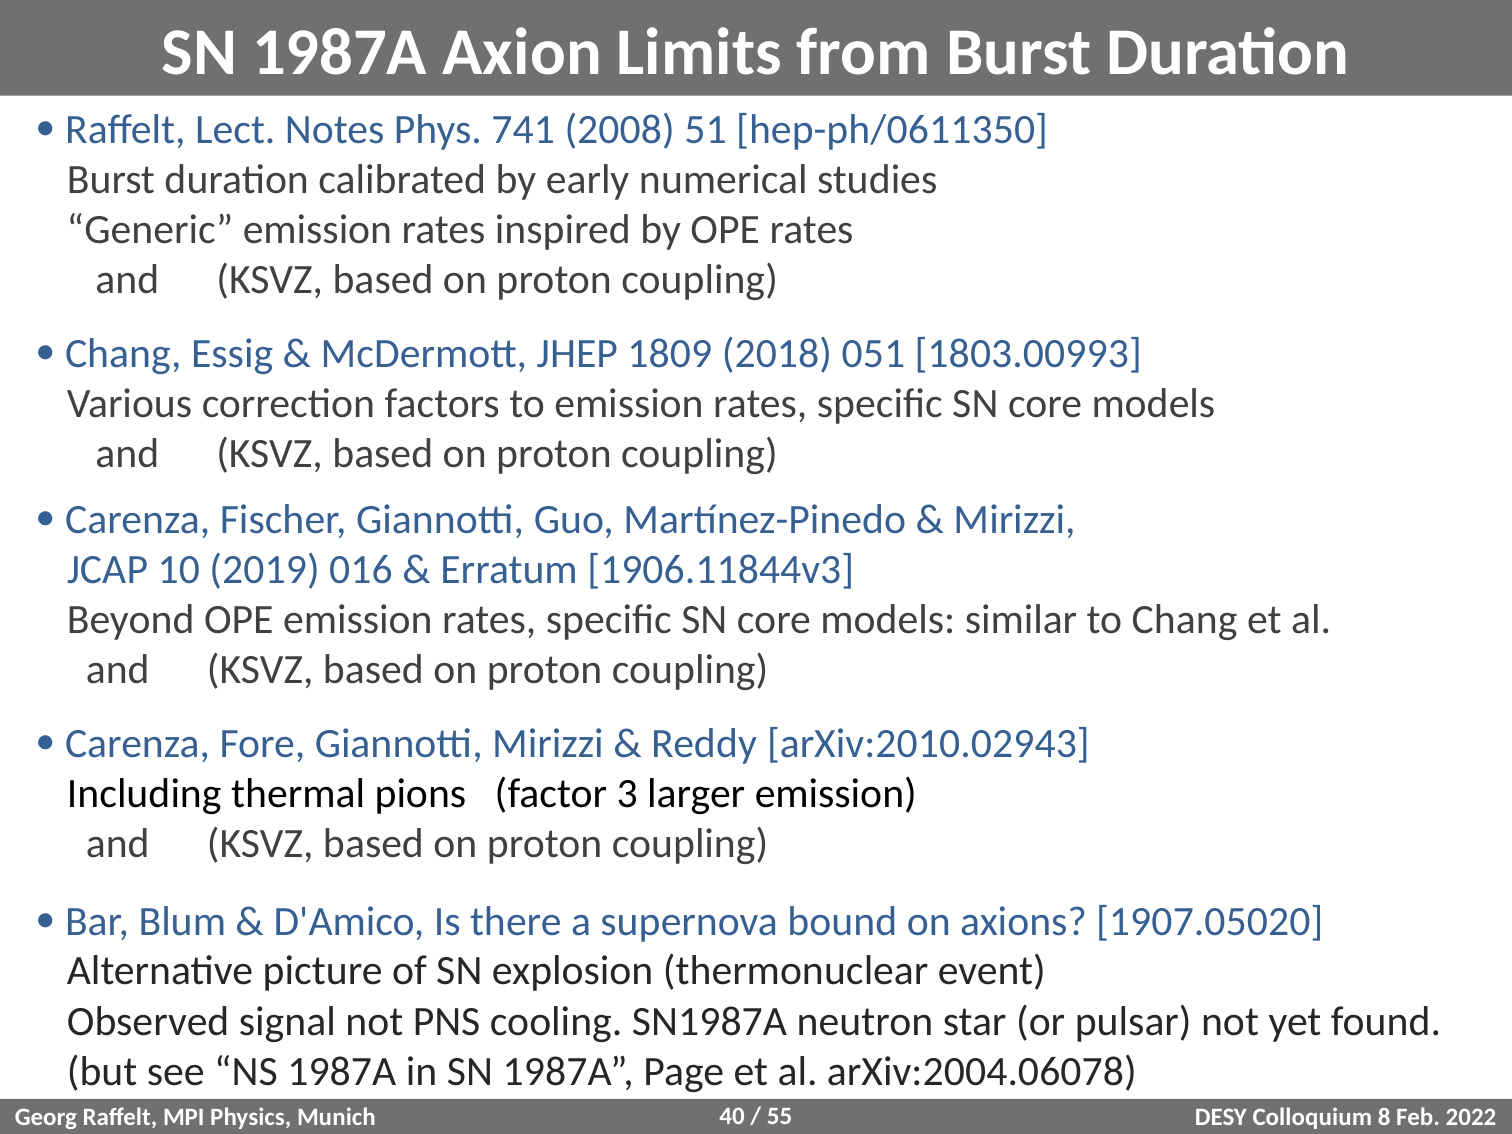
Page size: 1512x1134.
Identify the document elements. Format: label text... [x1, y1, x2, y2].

text_box  Bar, Blum & D'Amico, Is there a supernova bound on axions? [1907.05020] Alternative picture of SN explosion (thermonuclear event) Observed signal not PNS cooling. SN1987A neutron star (or pulsar) not yet found. (but see “NS 1987A in SN 1987A”, Page et al. arXiv:2004.06078) [23, 885, 1489, 1101]
title SN 1987A Axion Limits from Burst Duration [0, 0, 1512, 96]
